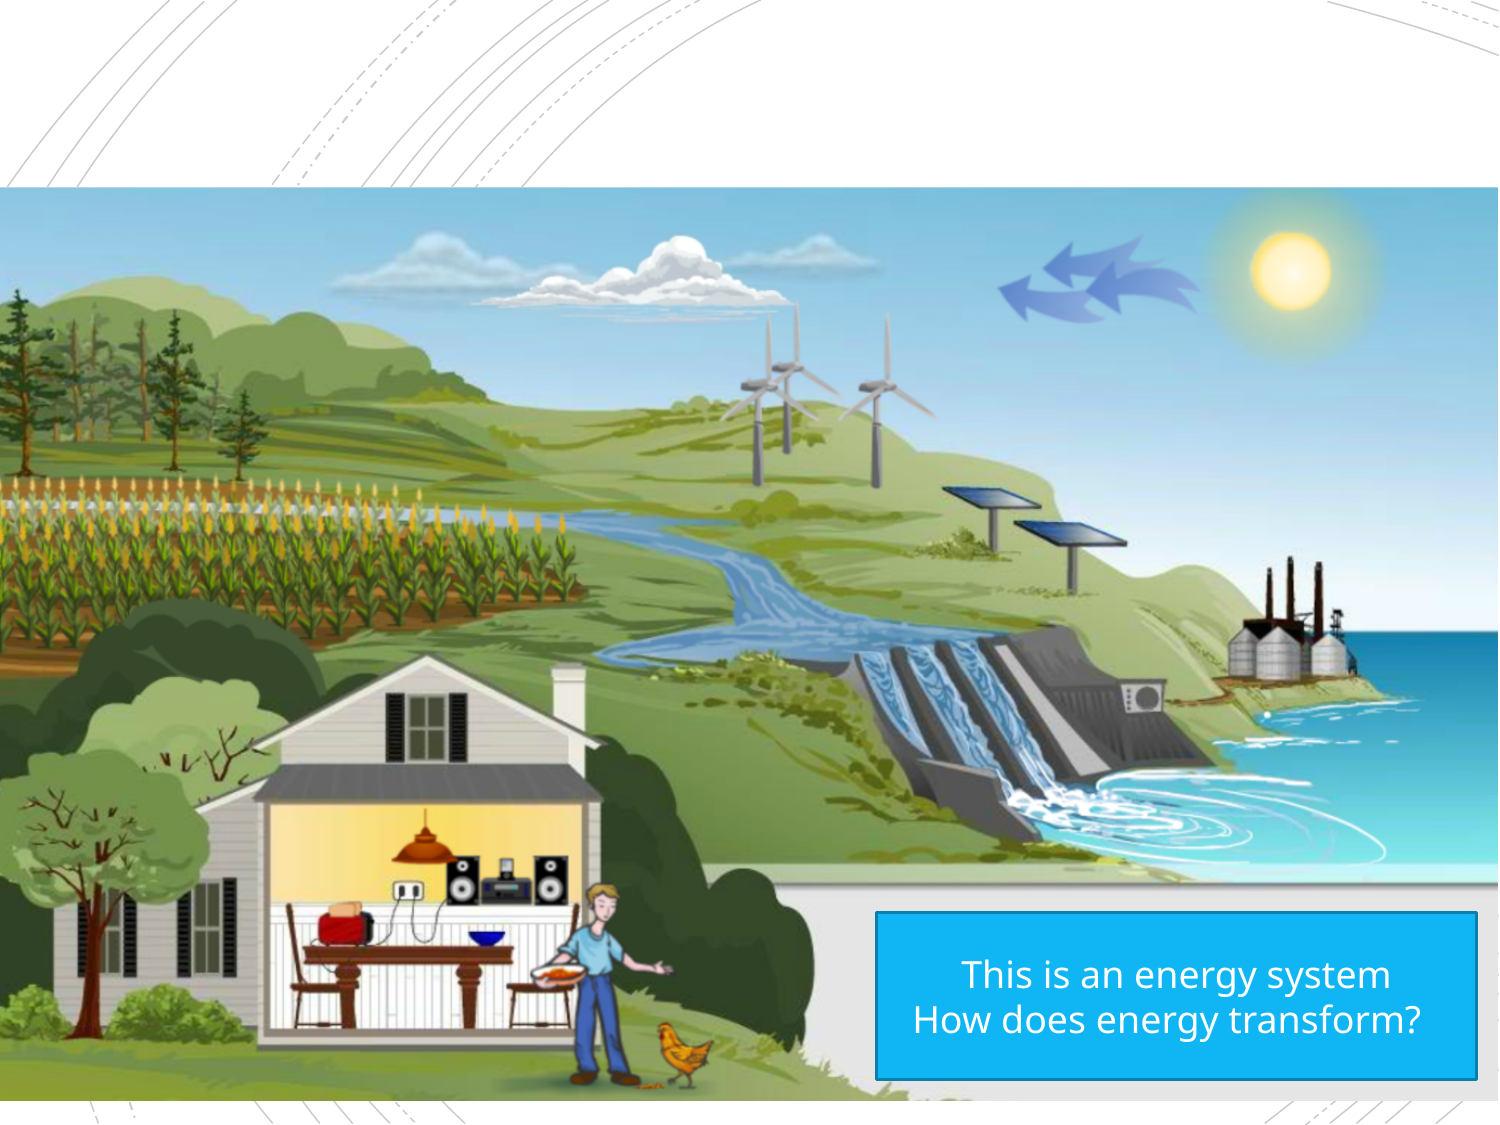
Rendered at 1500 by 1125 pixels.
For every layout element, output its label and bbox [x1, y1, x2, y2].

list [0, 187, 1498, 1102]
